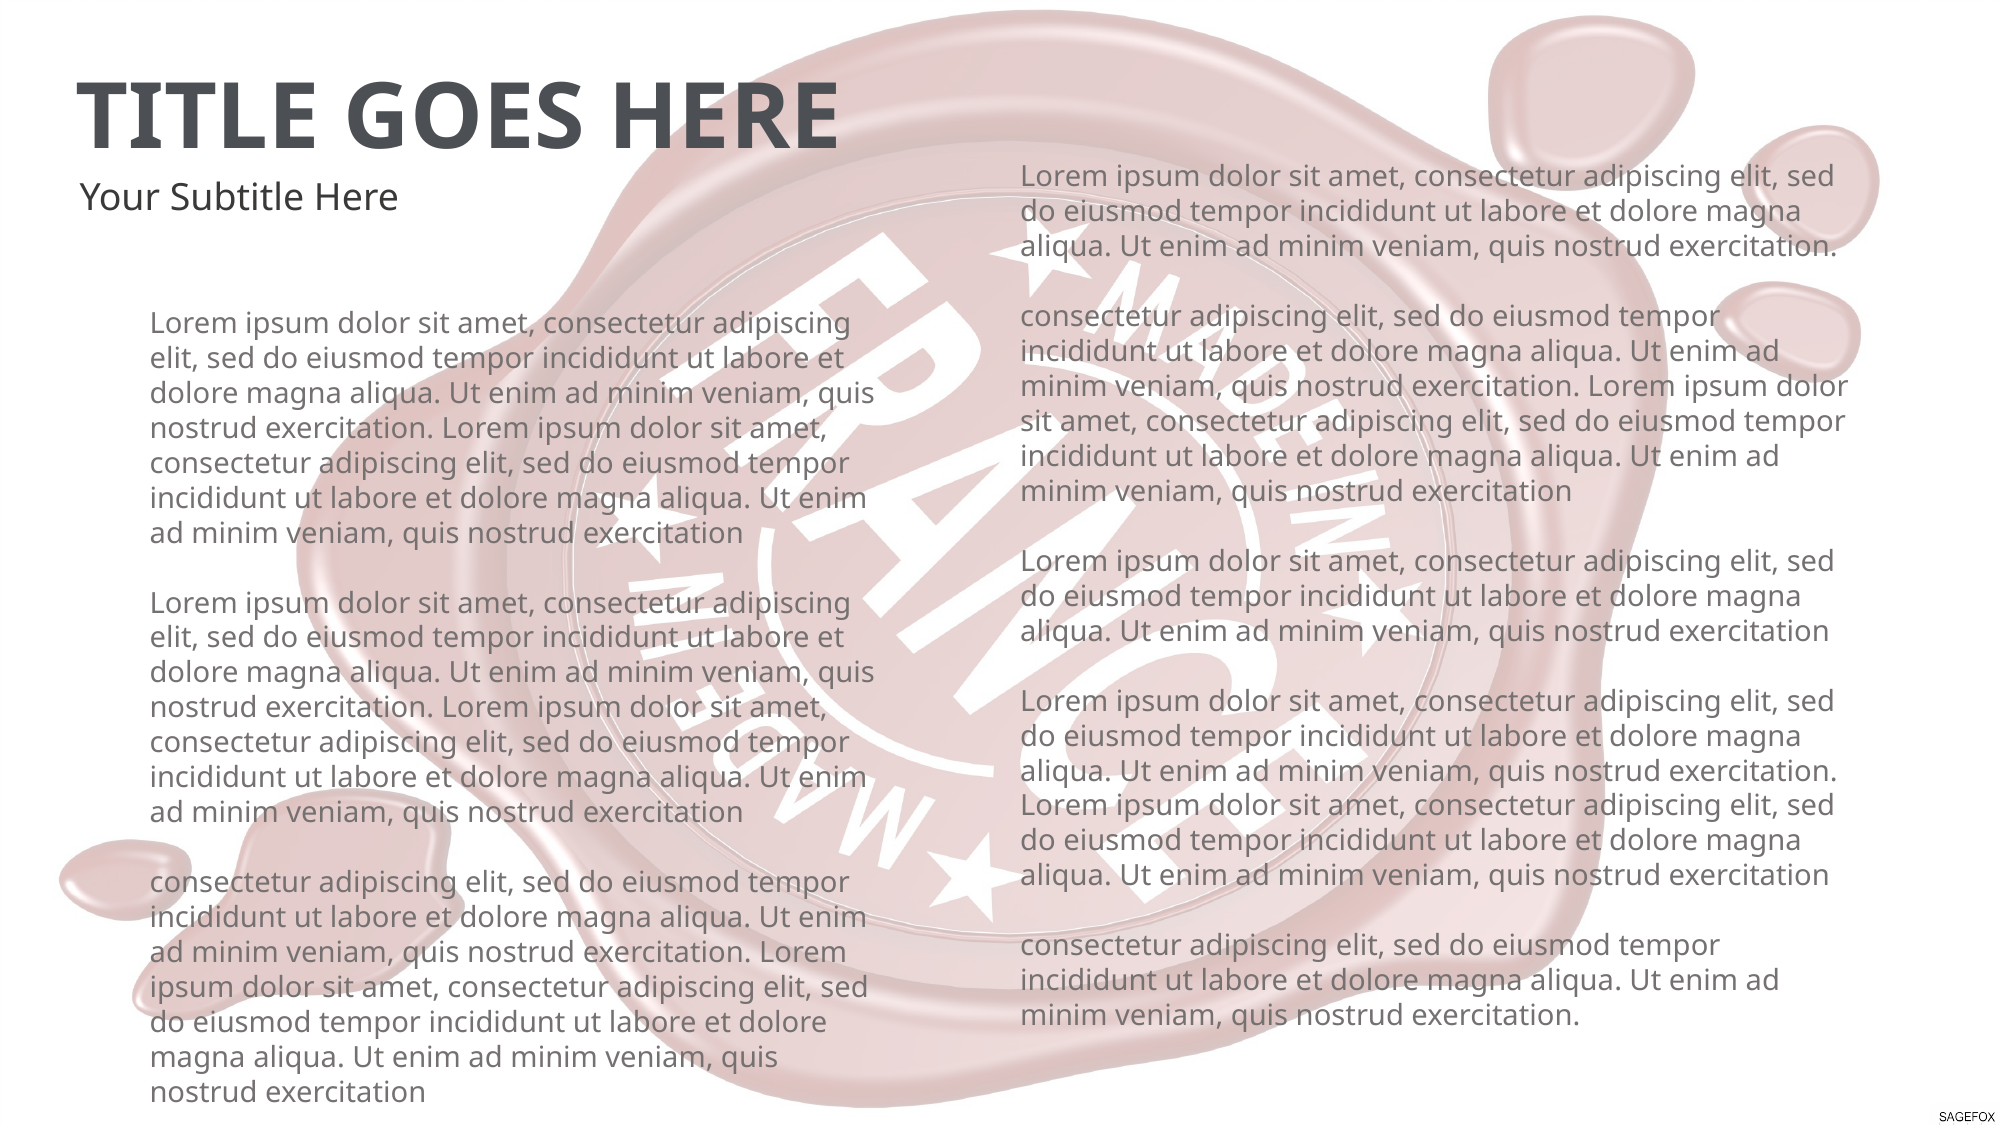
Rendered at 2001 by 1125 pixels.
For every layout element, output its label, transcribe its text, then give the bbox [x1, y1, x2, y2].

picture [1936, 1111, 1997, 1125]
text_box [60, 49, 1020, 227]
text_box Lorem ipsum dolor sit amet, consectetur adipiscing elit, sed do eiusmod tempor incididunt ut labore et dolore magna aliqua. Ut enim ad minim veniam, quis nostrud exercitation. consectetur adipiscing elit, sed do eiusmod tempor incididunt ut labore et dolore magna aliqua. Ut enim ad minim veniam, quis nostrud exercitation. Lorem ipsum dolor sit amet, consectetur adipiscing elit, sed do eiusmod tempor incididunt ut labore et dolore magna aliqua. Ut enim ad minim veniam, quis nostrud exercitation Lorem ipsum dolor sit amet, consectetur adipiscing elit, sed do eiusmod tempor incididunt ut labore et dolore magna aliqua. Ut enim ad minim veniam, quis nostrud exercitation Lorem ipsum dolor sit amet, consectetur adipiscing elit, sed do eiusmod tempor incididunt ut labore et dolore magna aliqua. Ut enim ad minim veniam, quis nostrud exercitation. Lorem ipsum dolor sit amet, consectetur adipiscing elit, sed do eiusmod tempor incididunt ut labore et dolore magna aliqua. Ut enim ad minim veniam, quis nostrud exercitation consectetur adipiscing elit, sed do eiusmod tempor incididunt ut labore et dolore magna aliqua. Ut enim ad minim veniam, quis nostrud exercitation. [1005, 150, 1876, 1039]
text_box Lorem ipsum dolor sit amet, consectetur adipiscing elit, sed do eiusmod tempor incididunt ut labore et dolore magna aliqua. Ut enim ad minim veniam, quis nostrud exercitation. Lorem ipsum dolor sit amet, consectetur adipiscing elit, sed do eiusmod tempor incididunt ut labore et dolore magna aliqua. Ut enim ad minim veniam, quis nostrud exercitation Lorem ipsum dolor sit amet, consectetur adipiscing elit, sed do eiusmod tempor incididunt ut labore et dolore magna aliqua. Ut enim ad minim veniam, quis nostrud exercitation. Lorem ipsum dolor sit amet, consectetur adipiscing elit, sed do eiusmod tempor incididunt ut labore et dolore magna aliqua. Ut enim ad minim veniam, quis nostrud exercitation consectetur adipiscing elit, sed do eiusmod tempor incididunt ut labore et dolore magna aliqua. Ut enim ad minim veniam, quis nostrud exercitation. Lorem ipsum dolor sit amet, consectetur adipiscing elit, sed do eiusmod tempor incididunt ut labore et dolore magna aliqua. Ut enim ad minim veniam, quis nostrud exercitation [134, 296, 897, 1125]
